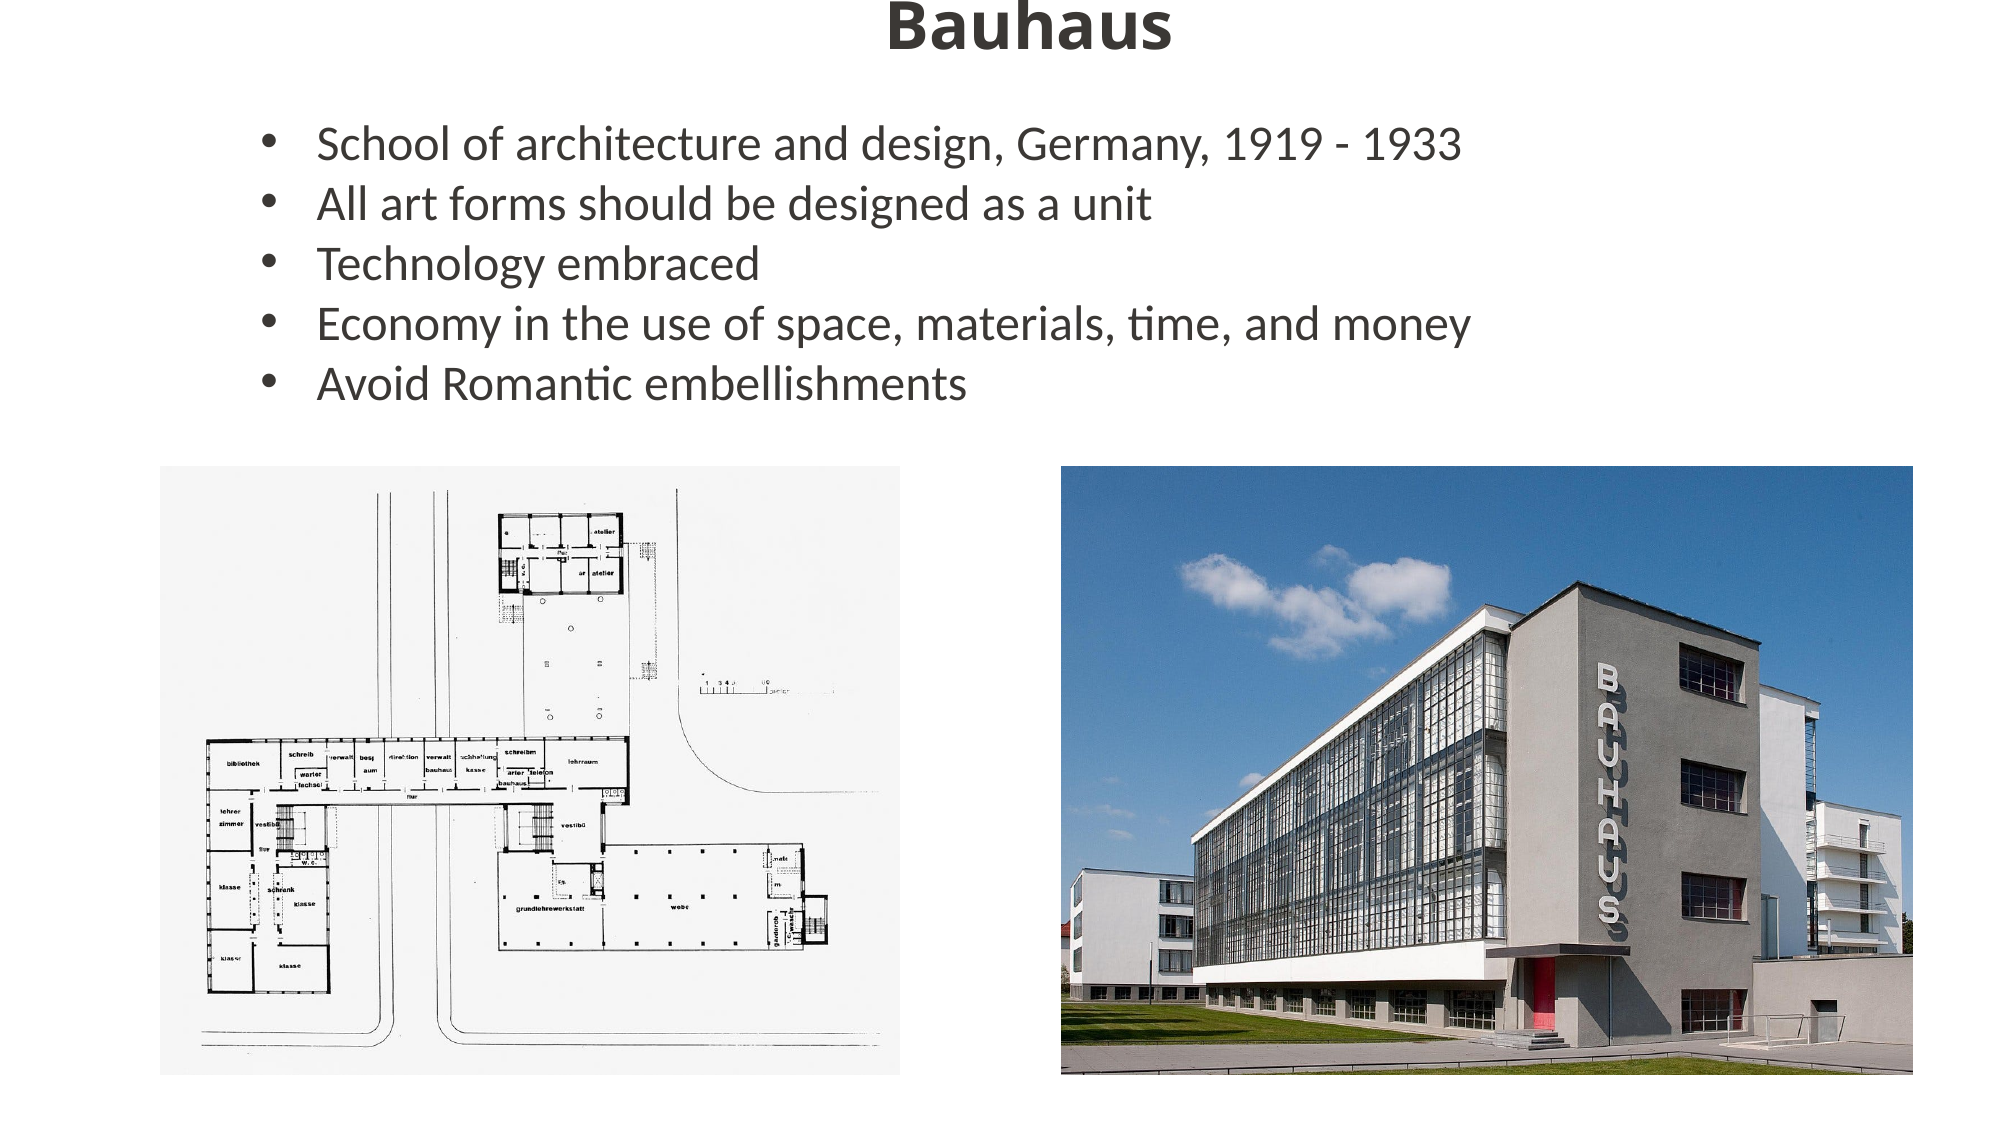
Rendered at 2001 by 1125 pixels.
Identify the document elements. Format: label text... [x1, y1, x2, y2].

picture [1061, 466, 1913, 1075]
text_box School of architecture and design, Germany, 1919 - 1933 All art forms should be designed as a unit Technology embraced Economy in the use of space, materials, time, and money Avoid Romantic embellishments [245, 103, 1553, 418]
text_box Bauhaus [869, 0, 1208, 70]
picture [160, 466, 900, 1075]
